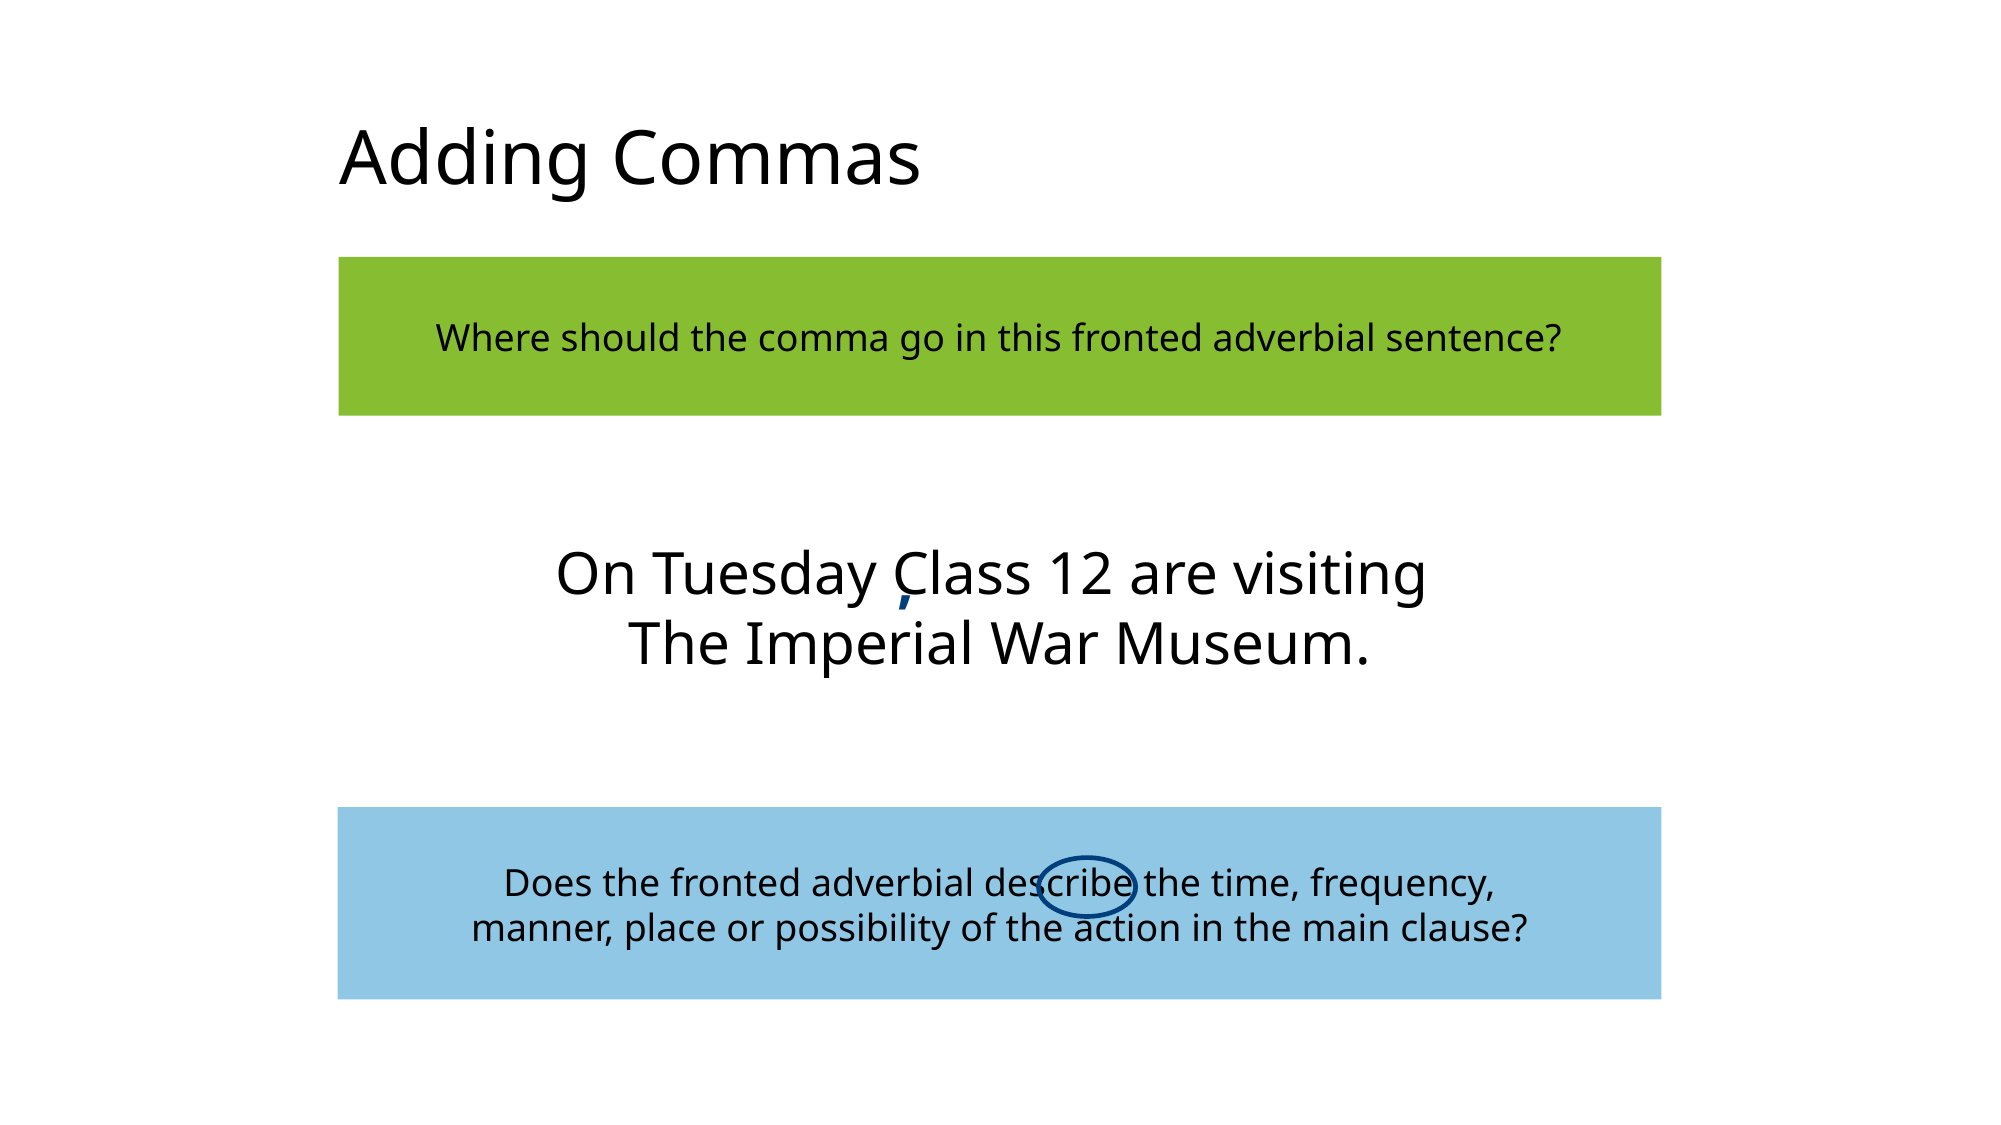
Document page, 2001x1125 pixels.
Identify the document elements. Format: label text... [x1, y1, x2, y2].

text_box [337, 806, 1662, 1000]
text_box , [868, 532, 943, 627]
text_box On Tuesday Class 12 are visiting The Imperial War Museum. [373, 524, 1627, 689]
text_box Does the fronted adverbial describe the time, frequency, manner, place or possibility of the action in the main clause? [440, 846, 1560, 961]
title Adding Commas [324, 78, 1674, 242]
text_box [338, 256, 1662, 417]
text_box Where should the comma go in this fronted adverbial sentence? [373, 301, 1626, 371]
text_box [1037, 856, 1137, 918]
